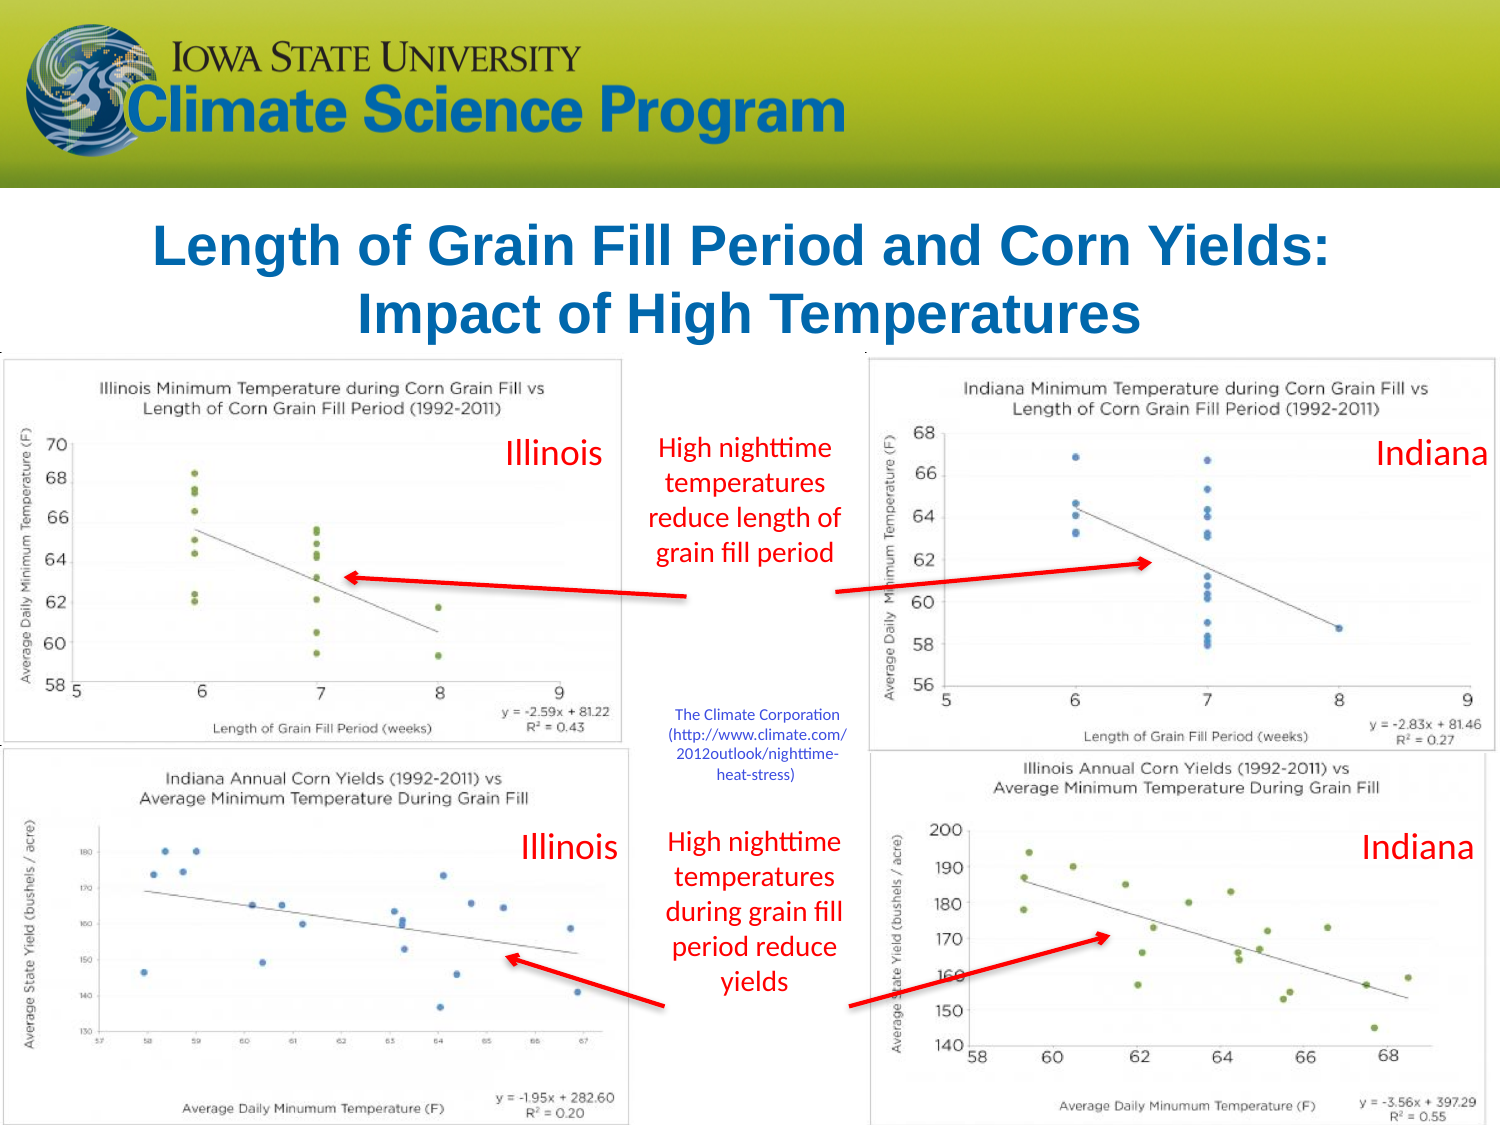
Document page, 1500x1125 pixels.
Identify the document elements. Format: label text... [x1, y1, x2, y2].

picture [865, 352, 1500, 1125]
text_box The Climate Corporation (http://www.climate.com/2012outlook/nighttime-heat-stress) [649, 696, 860, 791]
text_box High nighttime temperatures reduce length of grain fill period [629, 420, 860, 576]
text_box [504, 955, 665, 1007]
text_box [848, 935, 1111, 1007]
picture [0, 0, 1500, 188]
picture [0, 352, 635, 1125]
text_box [835, 562, 1153, 593]
title Length of Grain Fill Period and Corn Yields: Impact of High Temperatures [75, 200, 1425, 353]
text_box High nighttime temperatures during grain fill period reduce yields [638, 814, 860, 1005]
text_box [343, 576, 687, 597]
